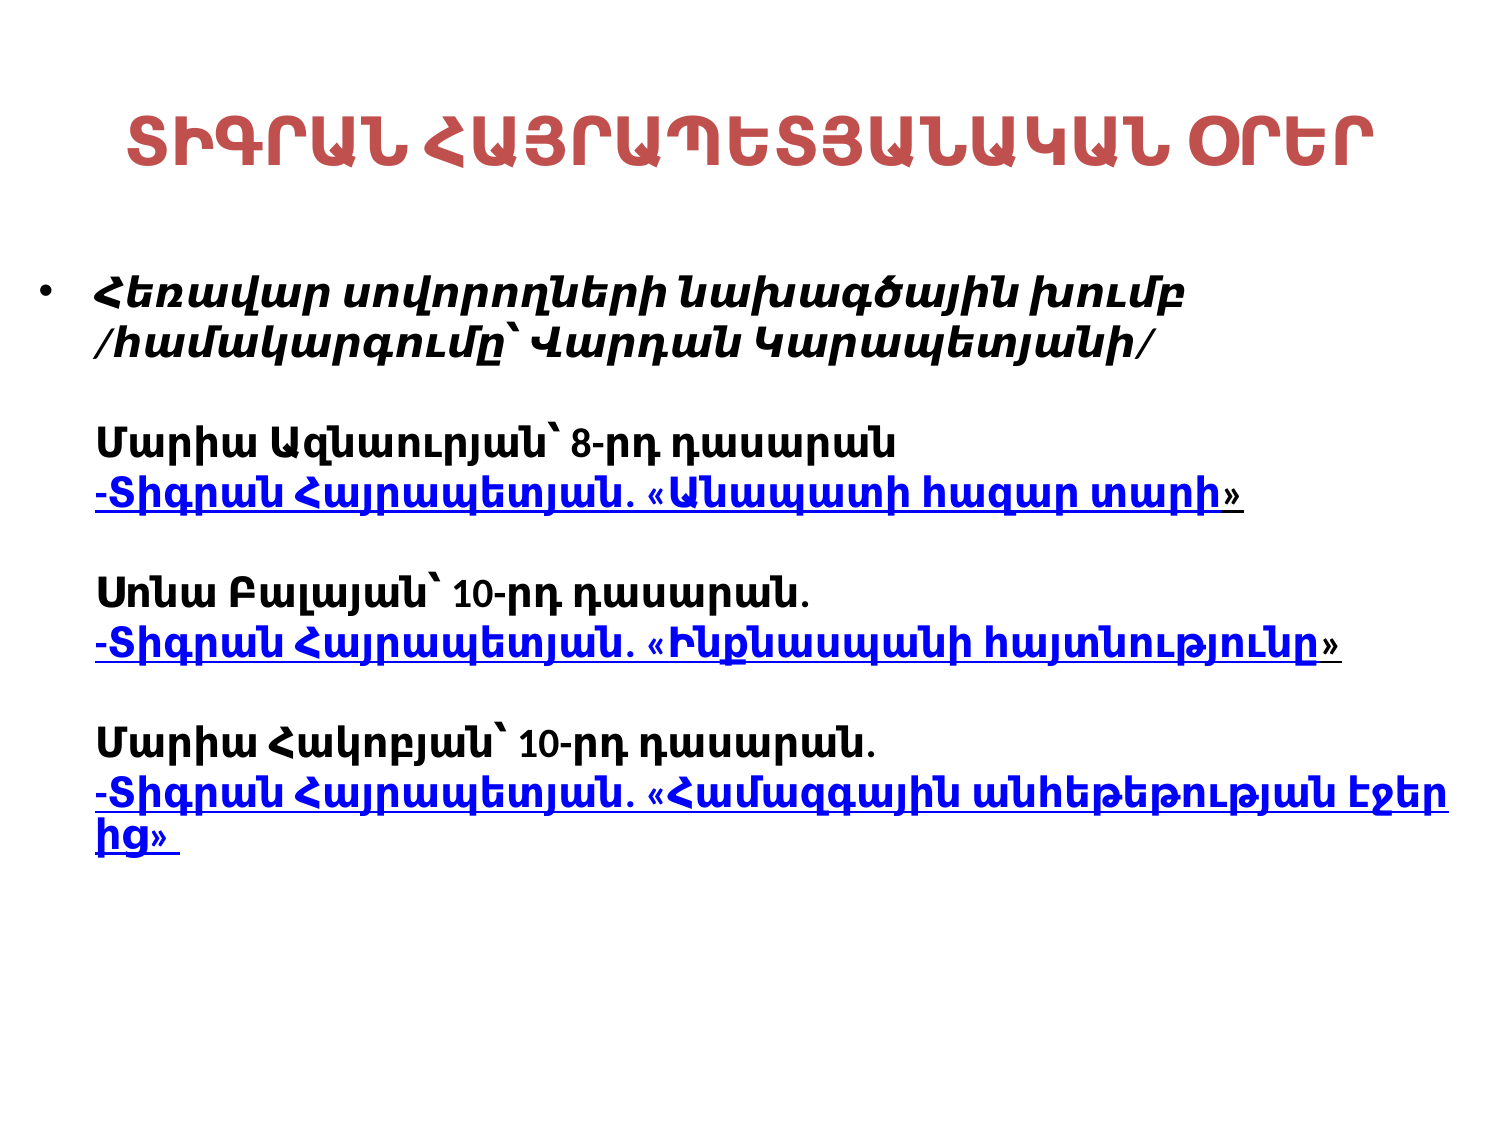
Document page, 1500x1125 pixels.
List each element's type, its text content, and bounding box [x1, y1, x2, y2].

title ՏԻԳՐԱՆ ՀԱՅՐԱՊԵՏՅԱՆԱԿԱՆ ՕՐԵՐ [75, 45, 1425, 233]
list Հեռավար սովորողների նախագծային խումբ /համակարգումը՝ Վարդան Կարապետյանի/ Մարիա Ազնաուրյան՝ 8-րդ դասարան -Տիգրան Հայրապետյան. «Անապատի հազար տարի» Սոնա Բալայան՝ 10-րդ դասարան. -Տիգրան Հայրապետյան. «Ինքնասպանի հայտնությունը» Մարիա Հակոբյան՝ 10-րդ դասարան. -Տիգրան Հայրապետյան. «Համազգային անհեթեթության էջերից» [23, 257, 1465, 989]
